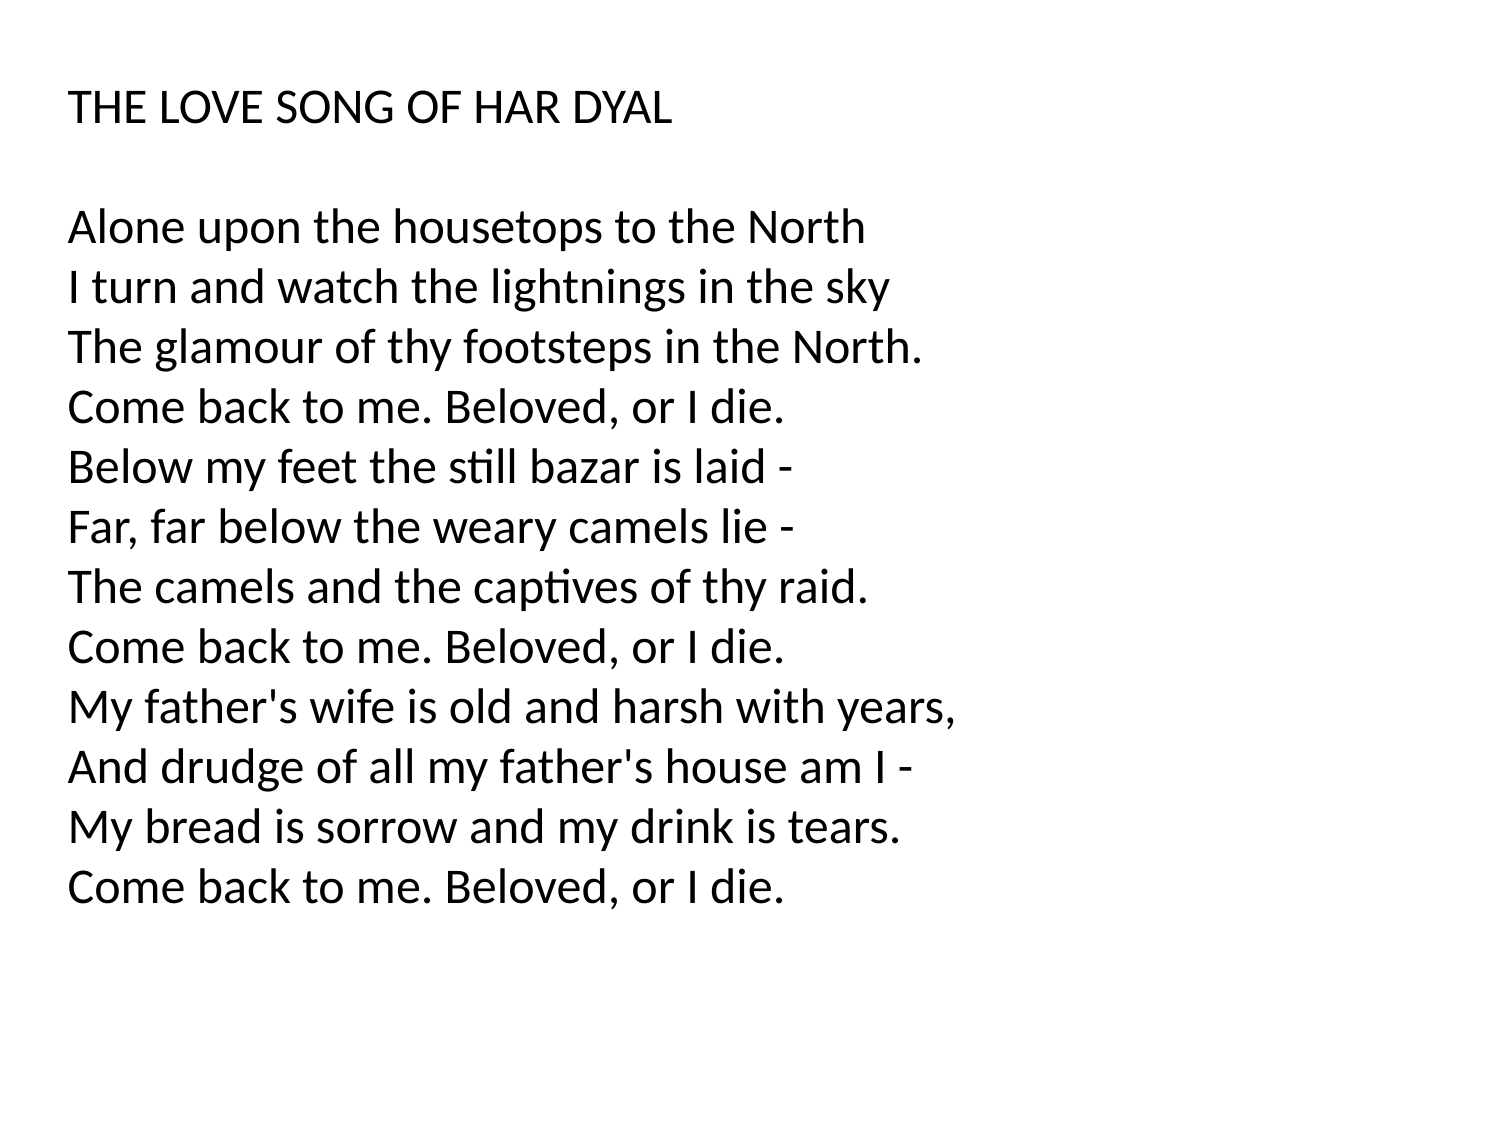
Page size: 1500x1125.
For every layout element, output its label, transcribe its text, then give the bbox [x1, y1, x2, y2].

text_box THE LOVE SONG OF HAR DYAL Alone upon the housetops to the North I turn and watch the lightnings in the sky The glamour of thy footsteps in the North. Come back to me. Beloved, or I die. Below my feet the still bazar is laid - Far, far below the weary camels lie - The camels and the captives of thy raid. Come back to me. Beloved, or I die. My father's wife is old and harsh with years, And drudge of all my father's house am I - My bread is sorrow and my drink is tears. Come back to me. Beloved, or I die. [53, 66, 1317, 922]
